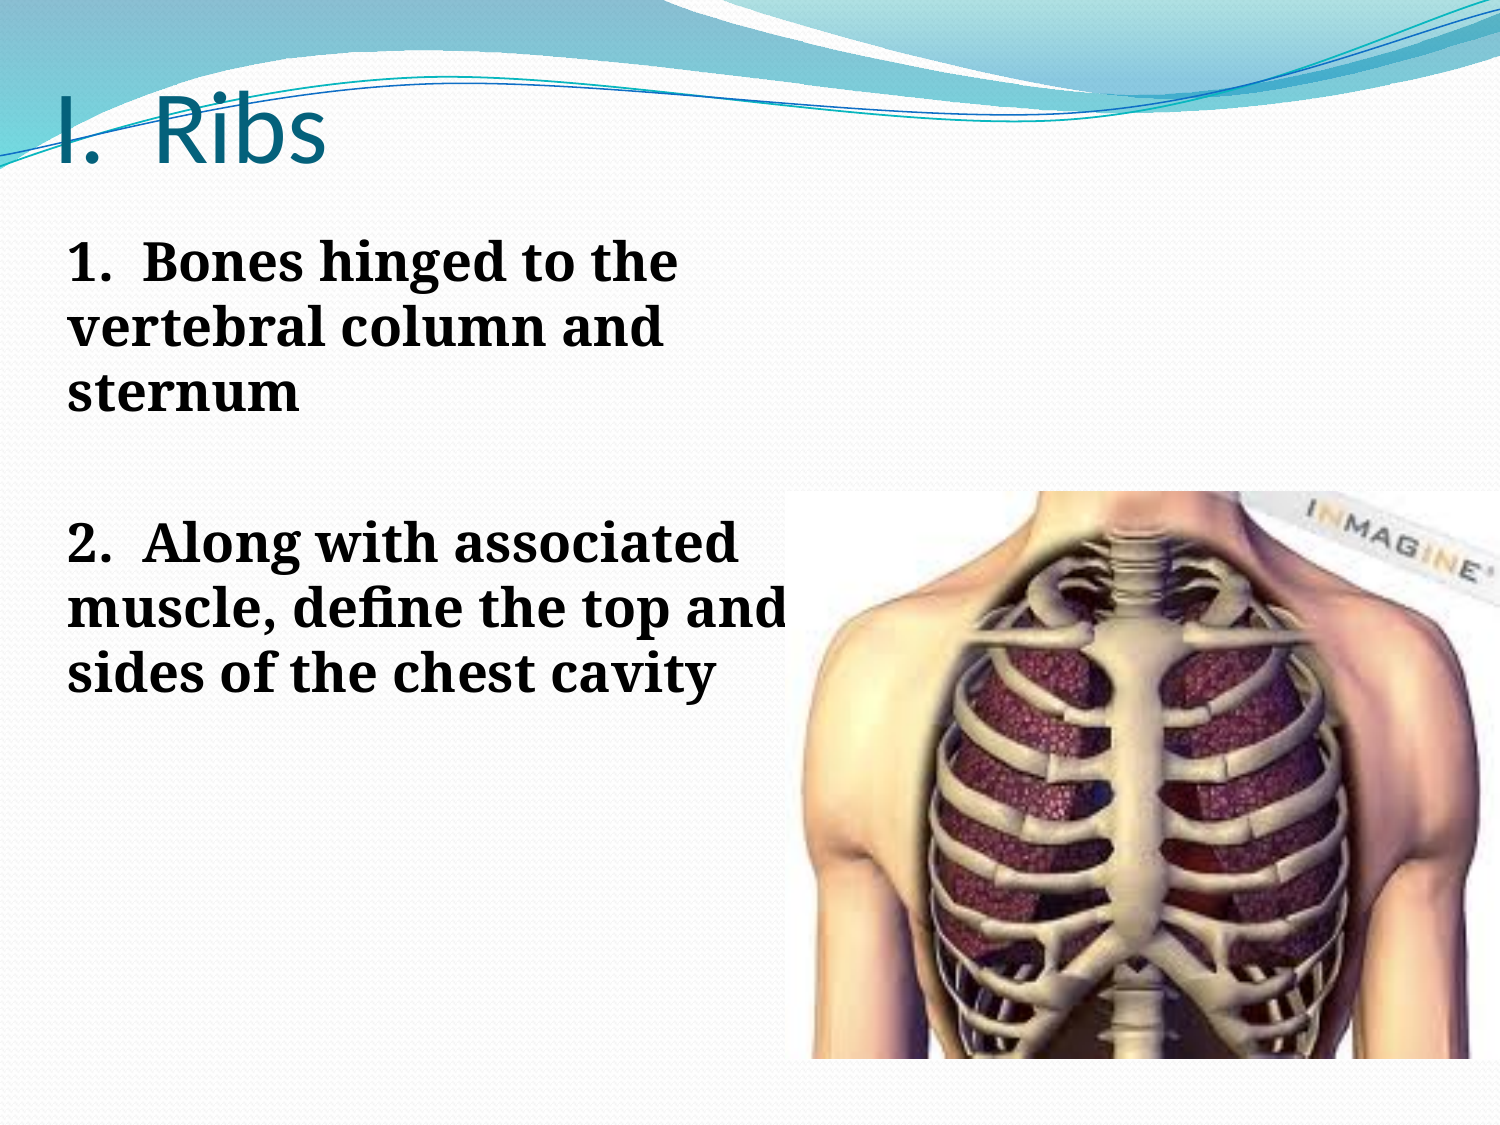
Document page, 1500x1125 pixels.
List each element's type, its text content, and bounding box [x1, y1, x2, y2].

picture [785, 491, 1500, 1059]
table_cell <----------- TISSUES [778, 492, 785, 1038]
title I. Ribs [53, 0, 1425, 185]
list 1. Bones hinged to the vertebral column and sternum 2. Along with associated muscle, define the top and sides of the chest cavity [53, 219, 880, 1038]
